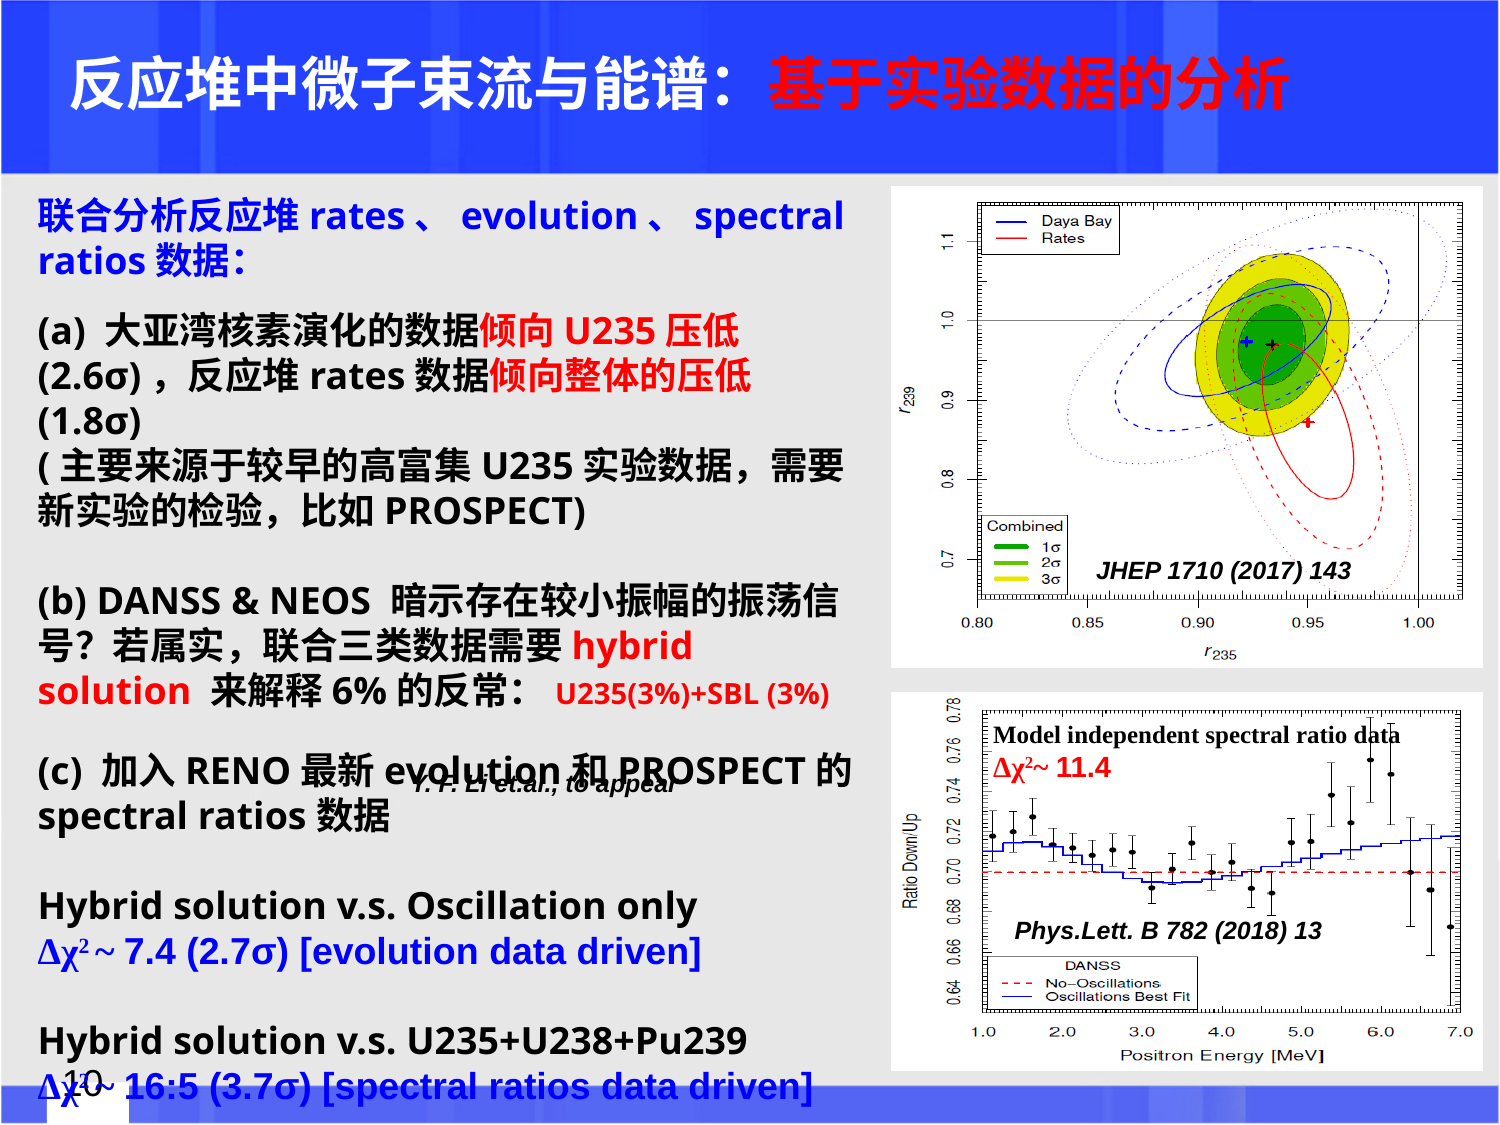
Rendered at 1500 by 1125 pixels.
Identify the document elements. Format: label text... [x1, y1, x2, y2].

text_box 联合分析反应堆rates、evolution、spectral ratios数据： (a) 大亚湾核素演化的数据倾向U235压低(2.6σ)，反应堆rates数据倾向整体的压低(1.8σ) (主要来源于较早的高富集U235实验数据，需要新实验的检验，比如PROSPECT) (b) DANSS & NEOS 暗示存在较小振幅的振荡信号？若属实，联合三类数据需要hybrid solution 来解释6%的反常：U235(3%)+SBL (3%) (c) 加入RENO最新evolution和PROSPECT的spectral ratios数据 Hybrid solution v.s. Oscillation only Δχ2 ~ 7.4 (2.7σ) [evolution data driven] Hybrid solution v.s. U235+U238+Pu239 Δχ2 ~ 16:5 (3.7σ) [spectral ratios data driven] [22, 184, 868, 1115]
picture [0, 0, 1500, 1125]
title 反应堆中微子束流与能谱：基于实验数据的分析 [52, 23, 1466, 141]
text_box Y. F. Li et.al., to appear [395, 760, 786, 805]
